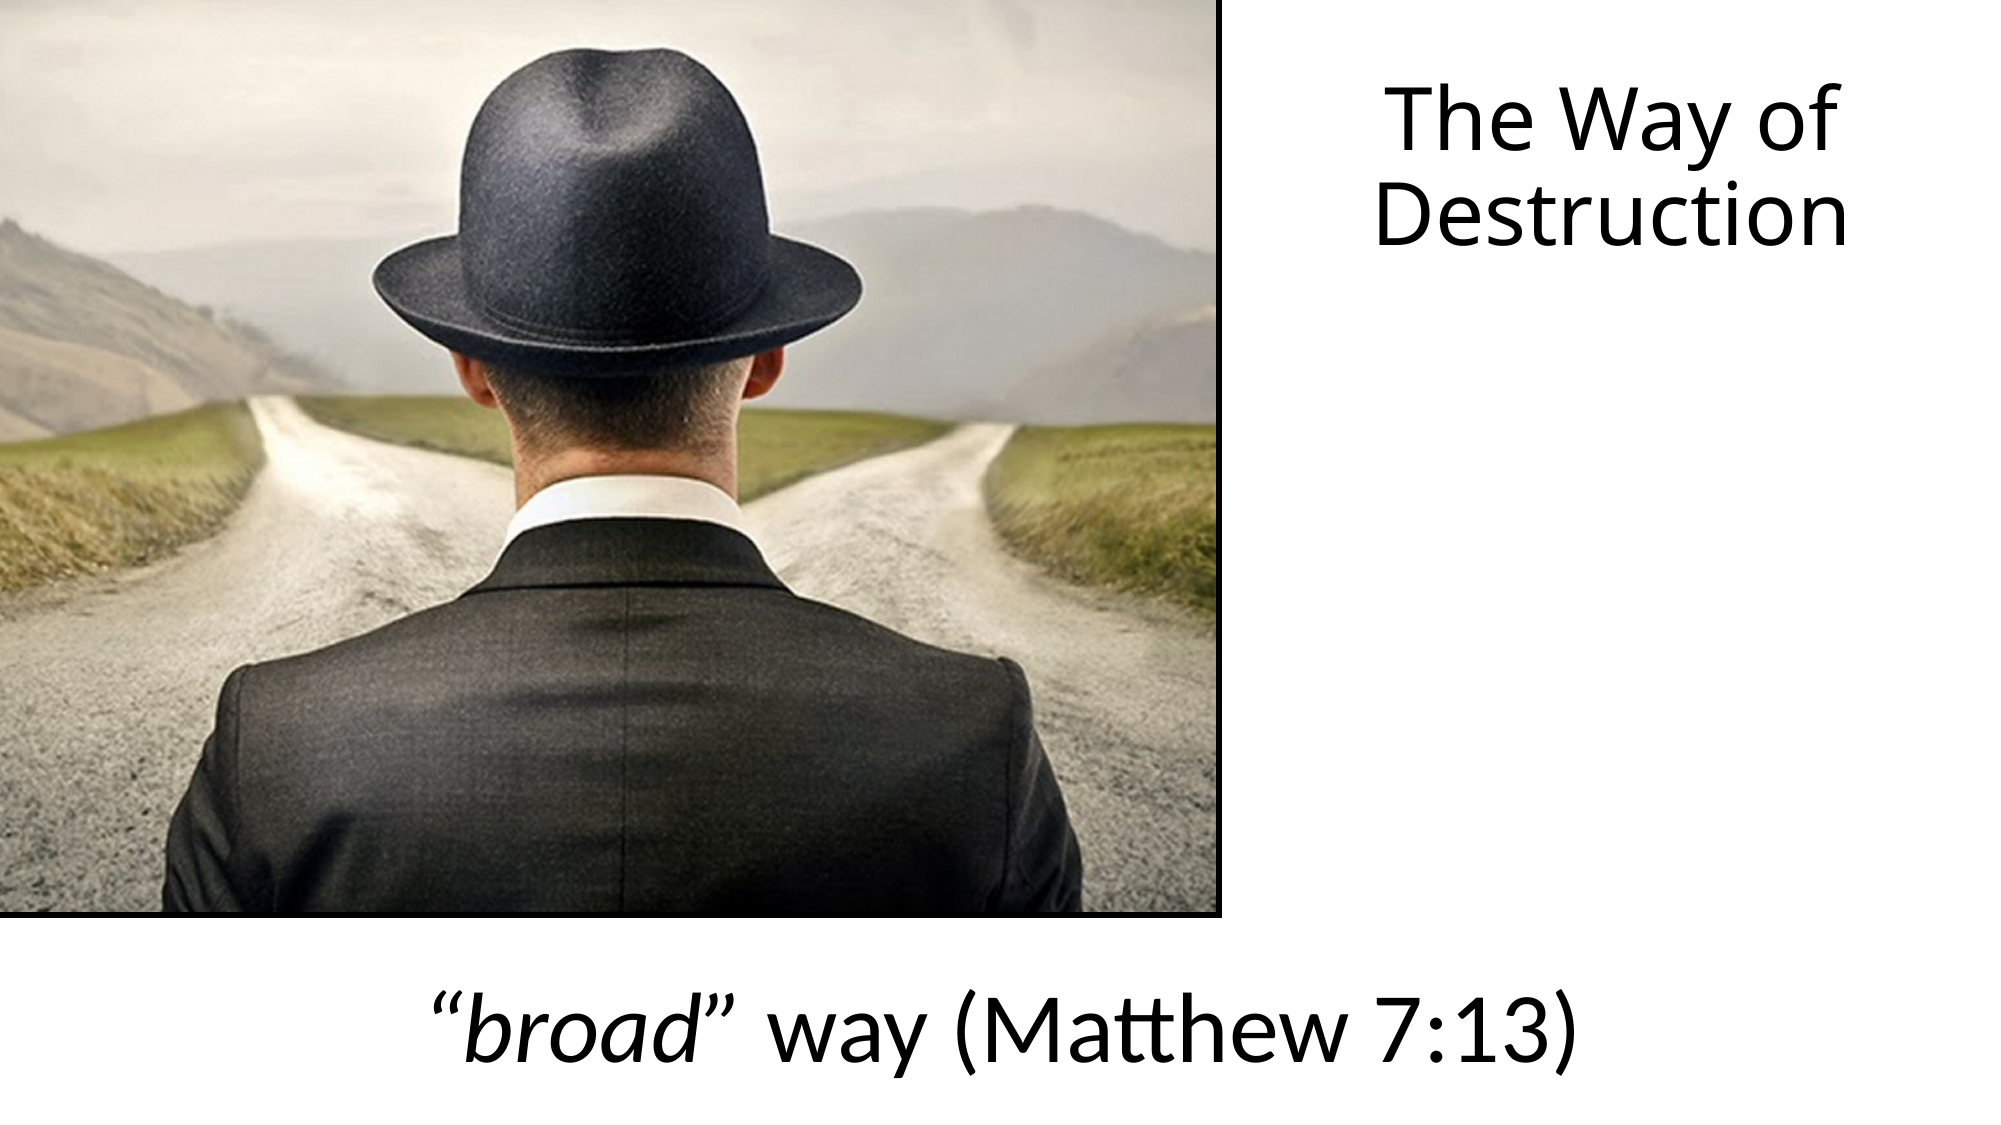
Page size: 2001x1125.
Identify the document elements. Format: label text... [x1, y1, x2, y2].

picture [0, 0, 1219, 915]
title The Way of Destruction [1351, 67, 1872, 353]
text_box “broad” way (Matthew 7:13) [299, 955, 1704, 1090]
